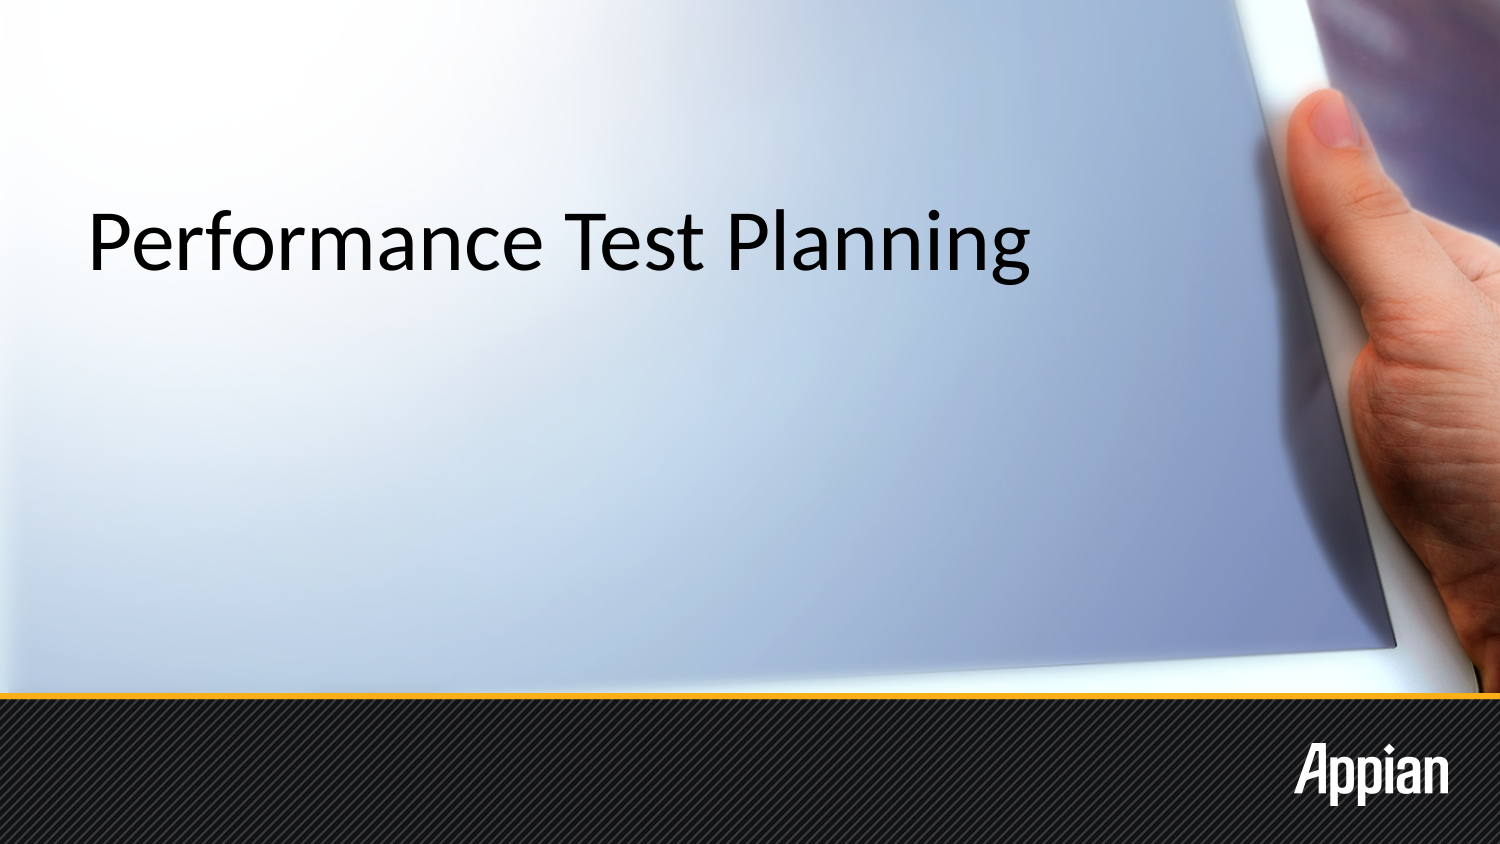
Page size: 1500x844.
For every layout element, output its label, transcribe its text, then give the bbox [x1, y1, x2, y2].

title Performance Test Planning [72, 165, 1270, 400]
picture [0, 0, 1500, 844]
